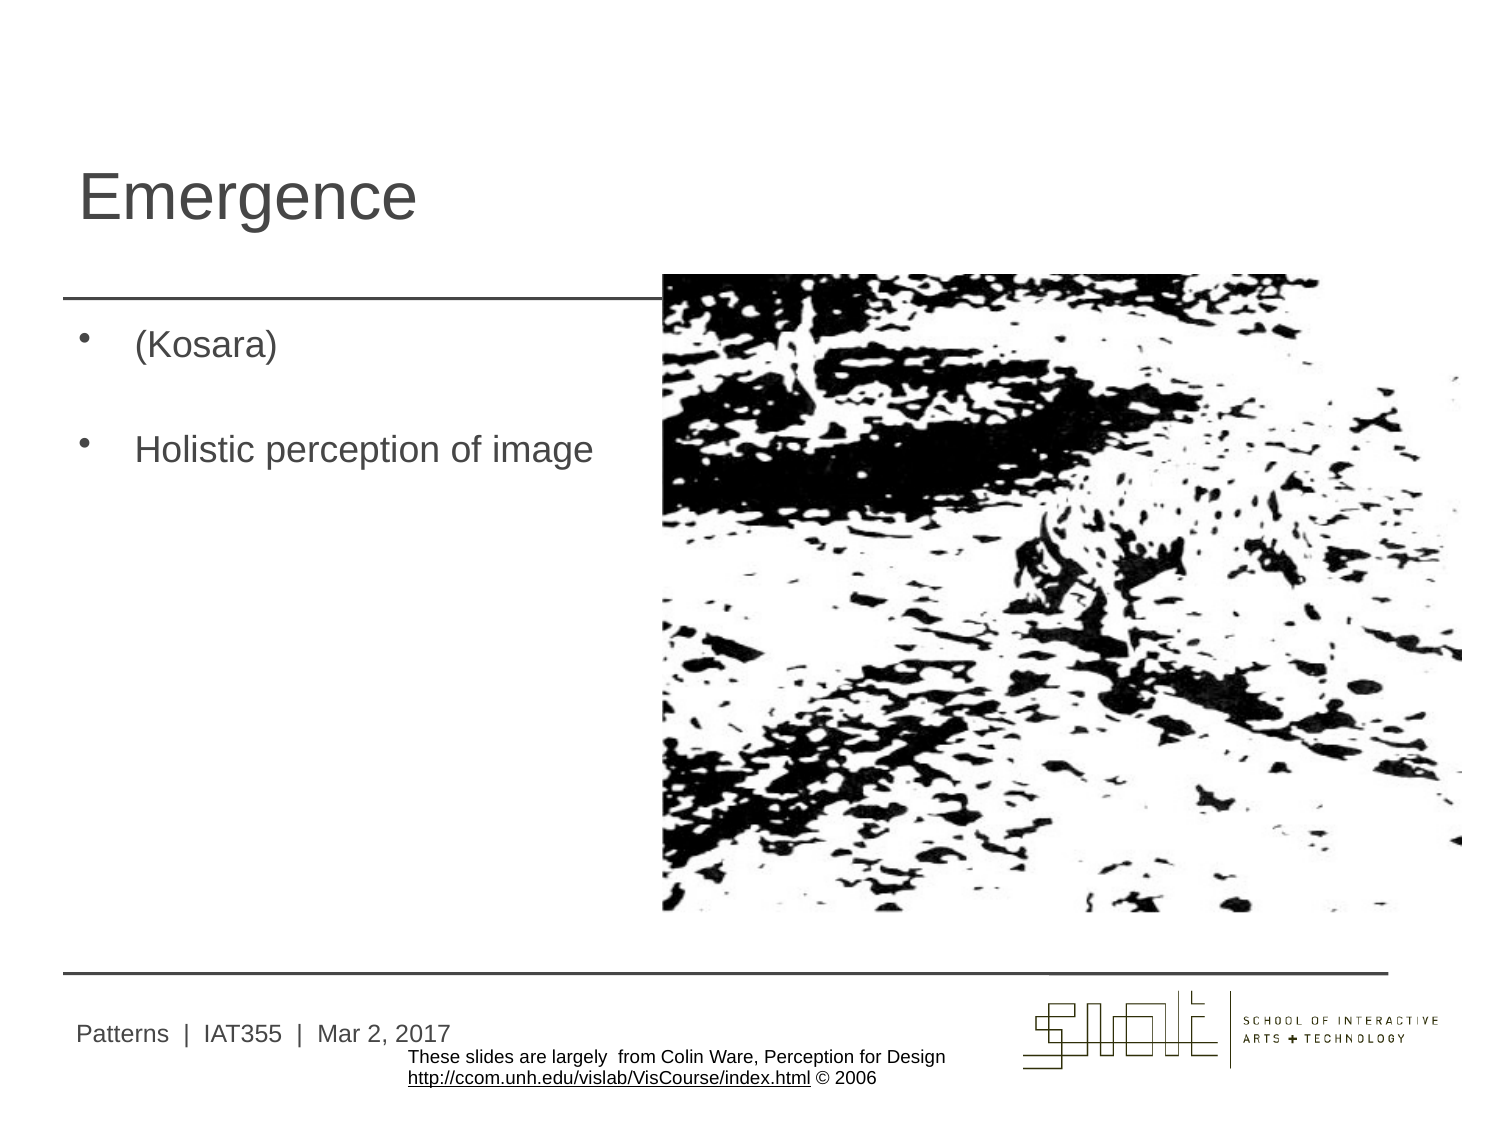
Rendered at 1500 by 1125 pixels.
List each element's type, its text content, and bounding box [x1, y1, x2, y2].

title Emergence [63, 98, 1389, 287]
picture [662, 274, 1463, 914]
list (Kosara) Holistic perception of image [63, 312, 651, 963]
picture [1013, 978, 1451, 1078]
footer Patterns | IAT355 | Mar 2, 2017 [60, 994, 946, 1070]
